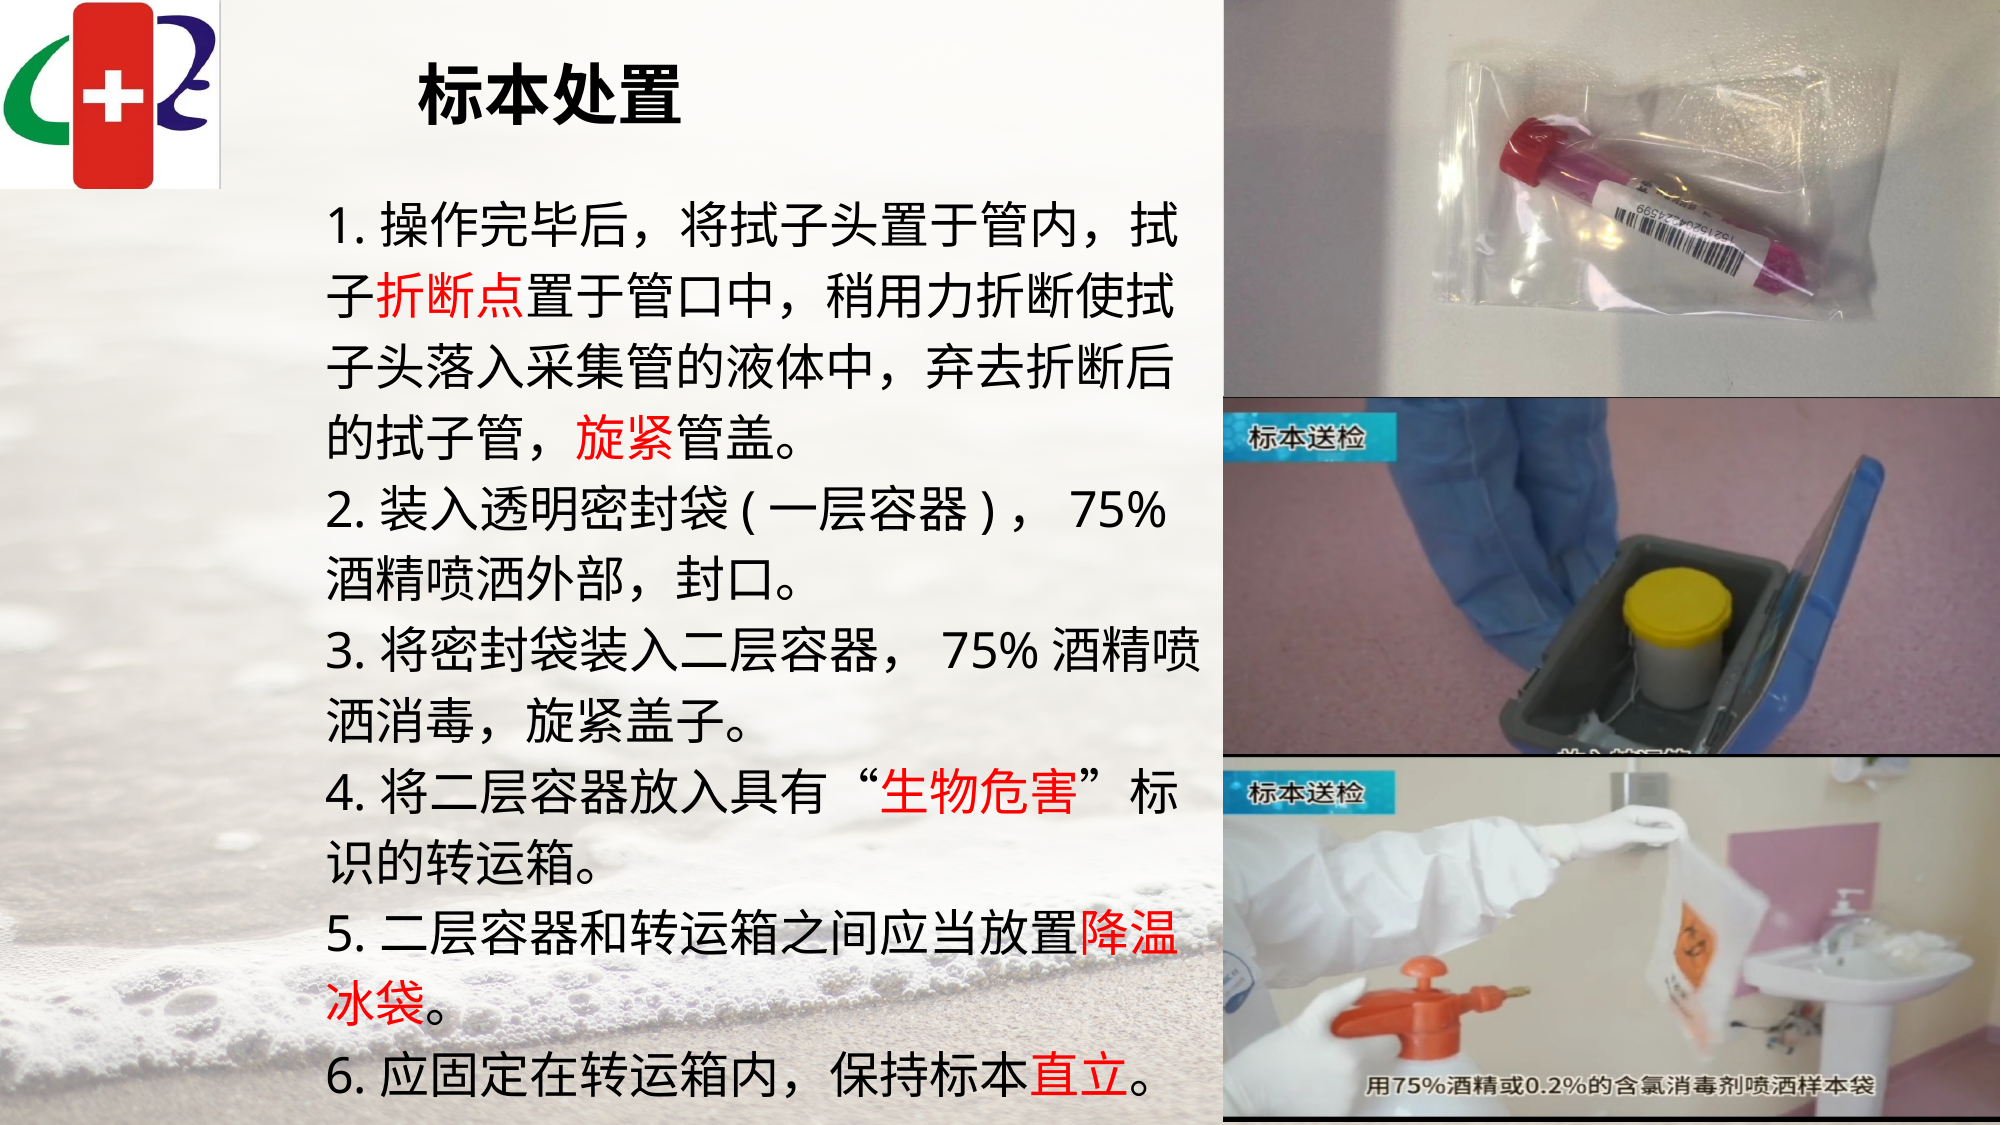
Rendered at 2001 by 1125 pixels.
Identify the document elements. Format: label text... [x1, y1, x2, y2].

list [1223, 396, 2000, 754]
picture [0, 0, 221, 189]
picture [1225, 0, 2000, 592]
picture [1223, 754, 2000, 1122]
text_box 标本处置 1.操作完毕后，将拭子头置于管内，拭子折断点置于管口中，稍用力折断使拭子头落入采集管的液体中，弃去折断后的拭子管，旋紧管盖。 2.装入透明密封袋(一层容器)，75%酒精喷洒外部，封口。 3.将密封袋装入二层容器，75%酒精喷洒消毒，旋紧盖子。 4.将二层容器放入具有“生物危害”标识的转运箱。 5.二层容器和转运箱之间应当放置降温冰袋。 6.应固定在转运箱内，保持标本直立。 [310, 45, 1223, 1111]
